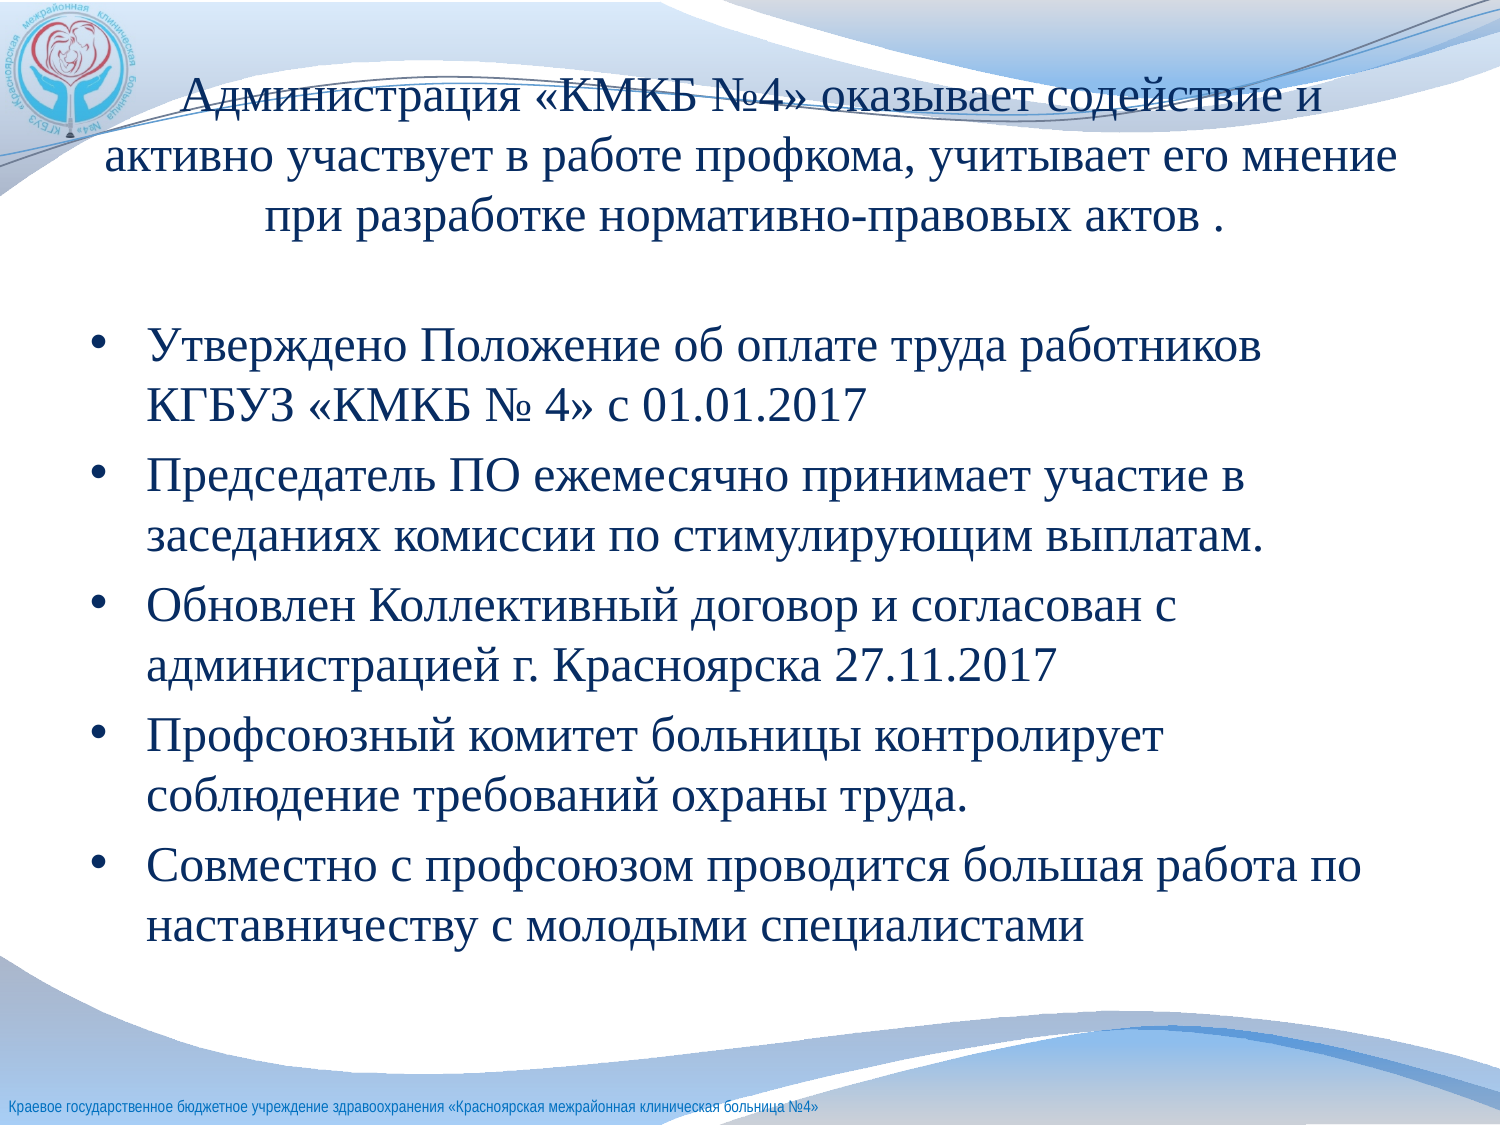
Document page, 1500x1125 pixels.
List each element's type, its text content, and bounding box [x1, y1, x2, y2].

text_box Утверждено Положение об оплате труда работников КГБУЗ «КМКБ № 4» с 01.01.2017 Председатель ПО ежемесячно принимает участие в заседаниях комиссии по стимулирующим выплатам. Обновлен Коллективный договор и согласован с администрацией г. Красноярска 27.11.2017 Профсоюзный комитет больницы контролирует соблюдение требований охраны труда. Совместно с профсоюзом проводится большая работа по наставничеству с молодыми специалистами [74, 304, 1425, 1047]
text_box Администрация «КМКБ №4» оказывает содействие и активно участвует в работе профкома, учитывает его мнение при разработке нормативно-правовых актов . [76, 54, 1427, 243]
